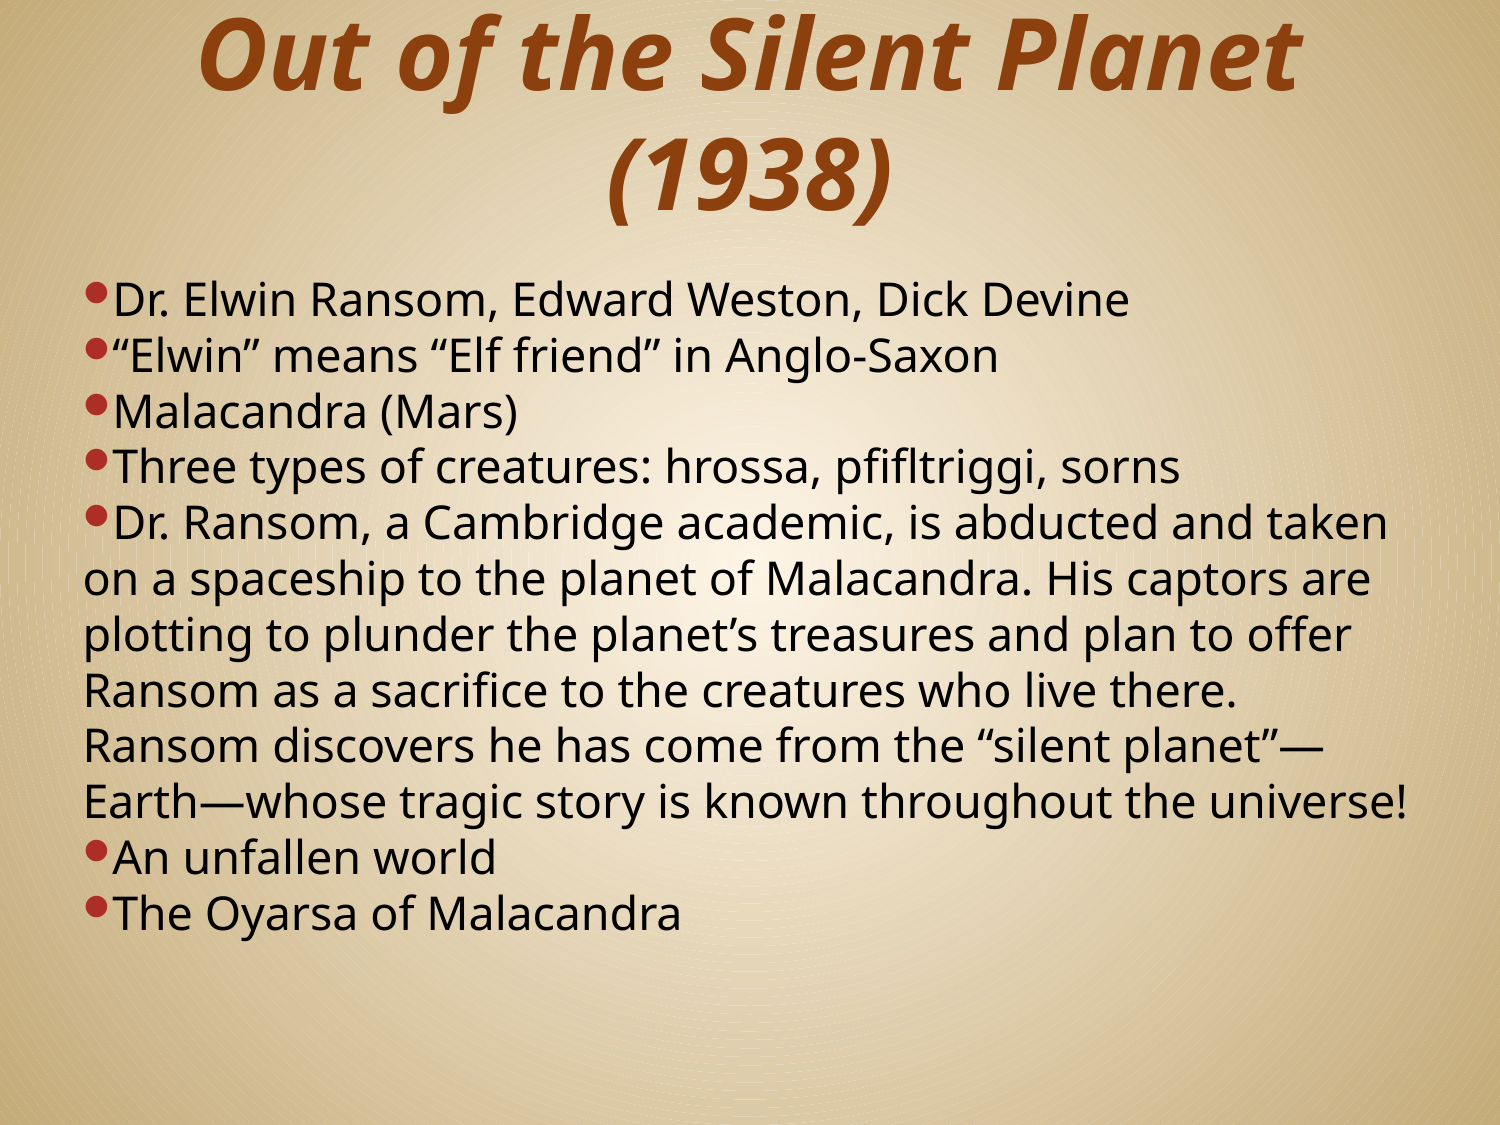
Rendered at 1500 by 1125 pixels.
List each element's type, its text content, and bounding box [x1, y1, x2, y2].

list Dr. Elwin Ransom, Edward Weston, Dick Devine “Elwin” means “Elf friend” in Anglo-Saxon Malacandra (Mars) Three types of creatures: hrossa, pfifltriggi, sorns Dr. Ransom, a Cambridge academic, is abducted and taken on a spaceship to the planet of Malacandra. His captors are plotting to plunder the planet’s treasures and plan to offer Ransom as a sacrifice to the creatures who live there. Ransom discovers he has come from the “silent planet”—Earth—whose tragic story is known throughout the universe! An unfallen world The Oyarsa of Malacandra [75, 262, 1425, 1005]
title Out of the Silent Planet (1938) [75, 50, 1425, 238]
